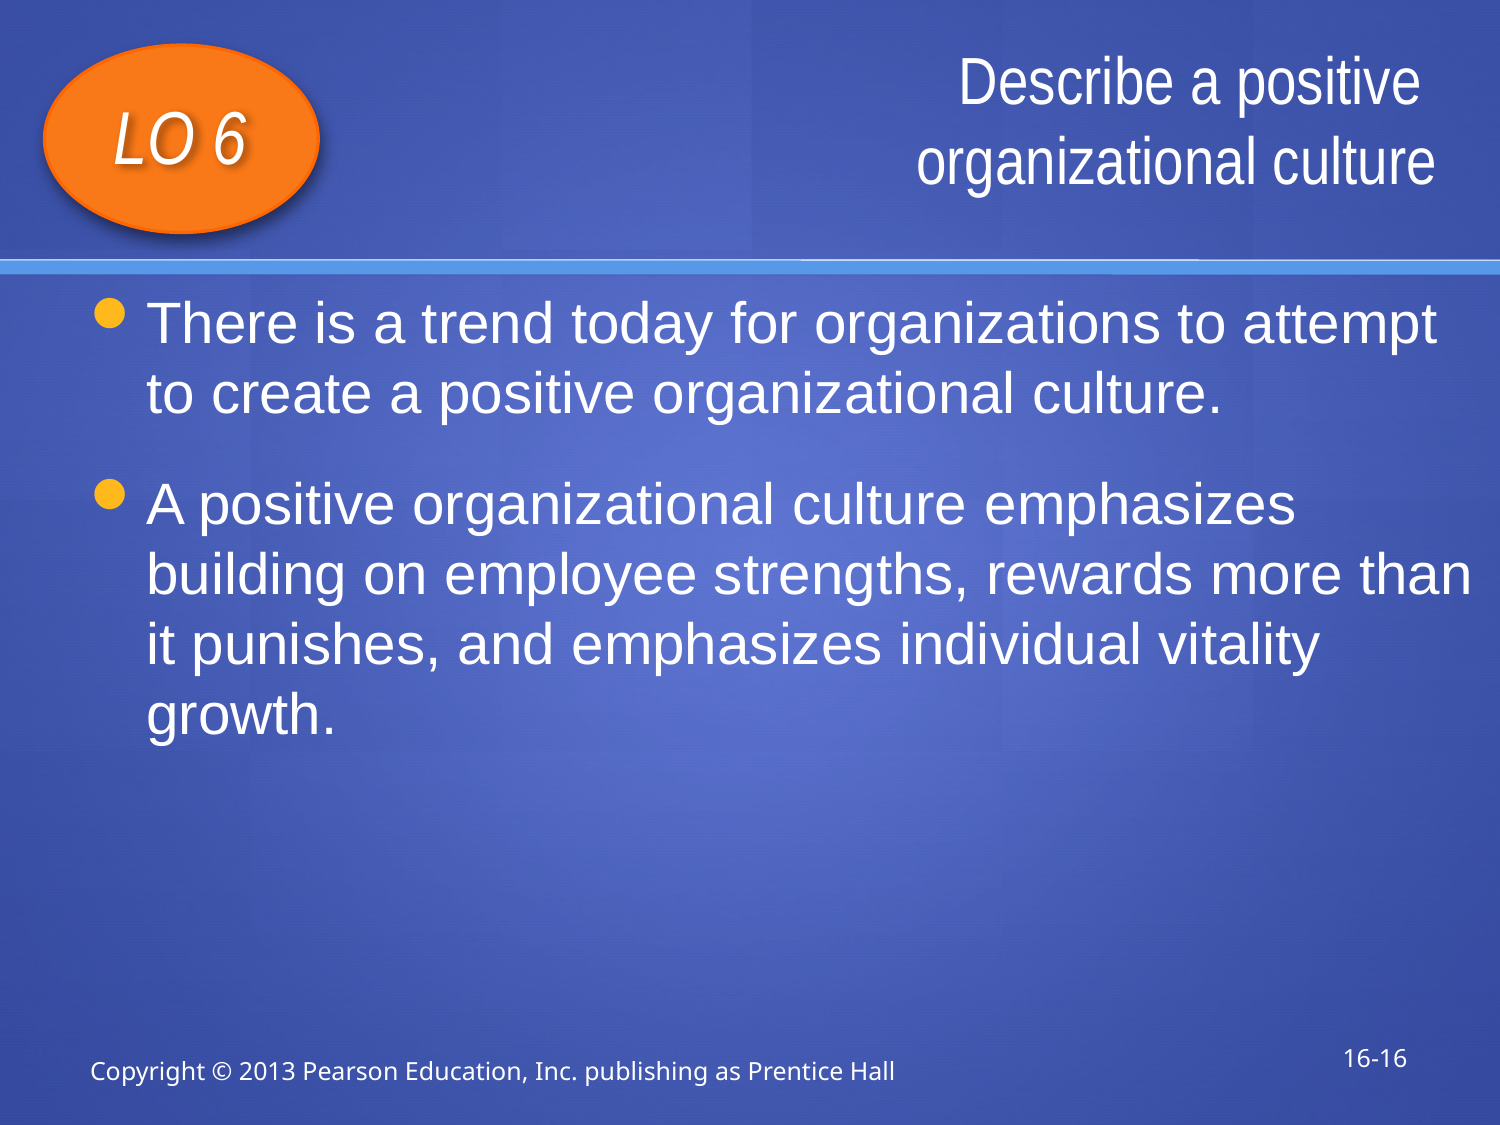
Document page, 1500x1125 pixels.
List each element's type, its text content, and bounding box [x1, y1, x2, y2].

footer Copyright © 2013 Pearson Education, Inc. publishing as Prentice Hall [75, 1042, 1012, 1103]
title Describe a positive organizational culture [102, 0, 1453, 236]
text_box LO 6 [86, 81, 274, 187]
list There is a trend today for organizations to attempt to create a positive organizational culture. A positive organizational culture emphasizes building on employee strengths, rewards more than it punishes, and emphasizes individual vitality growth. [75, 277, 1500, 928]
slide_number 16-16 [1325, 1029, 1425, 1090]
text_box [42, 43, 320, 235]
